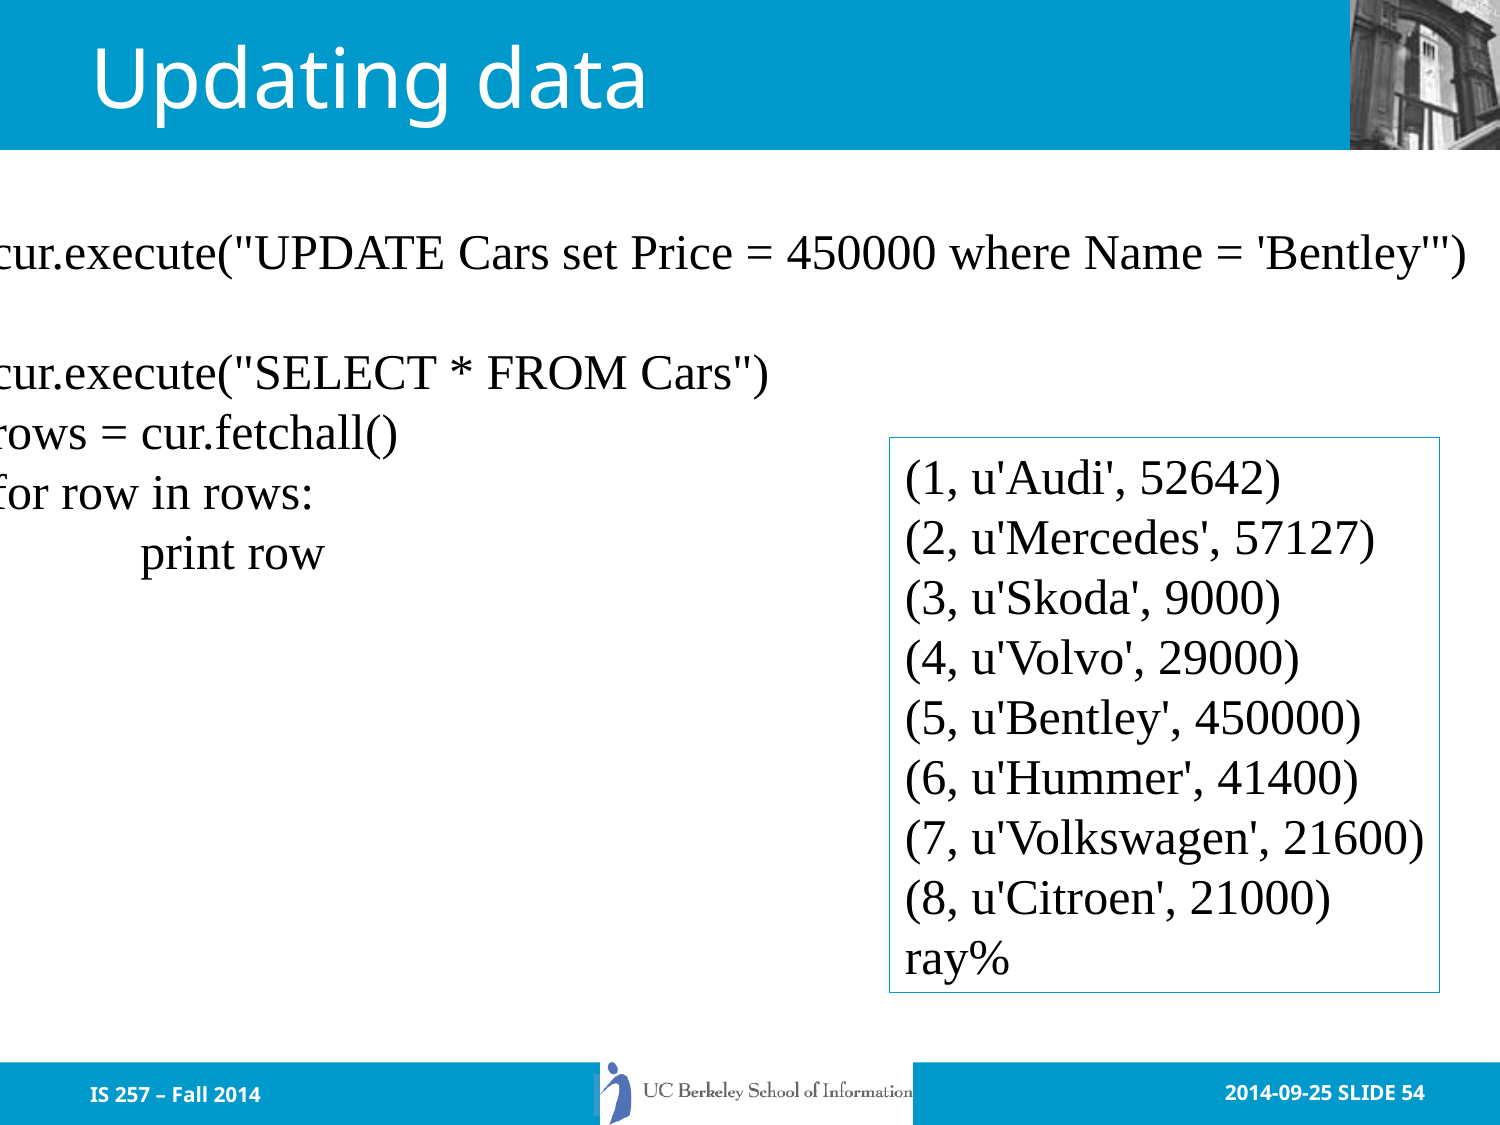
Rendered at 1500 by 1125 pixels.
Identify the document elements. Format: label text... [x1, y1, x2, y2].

slide_number IS 257 – Fall 2014 [75, 1062, 388, 1125]
title Updating data [75, 0, 1350, 150]
text_box (1, u'Audi', 52642) (2, u'Mercedes', 57127) (3, u'Skoda', 9000) (4, u'Volvo', 29000) (5, u'Bentley', 450000) (6, u'Hummer', 41400) (7, u'Volkswagen', 21600) (8, u'Citroen', 21000) ray% [889, 437, 1440, 993]
picture [1351, 0, 1500, 150]
text_box cur.execute("UPDATE Cars set Price = 450000 where Name = 'Bentley'") cur.execute("SELECT * FROM Cars") rows = cur.fetchall() for row in rows: print row [0, 212, 1500, 588]
picture [594, 1062, 912, 1125]
